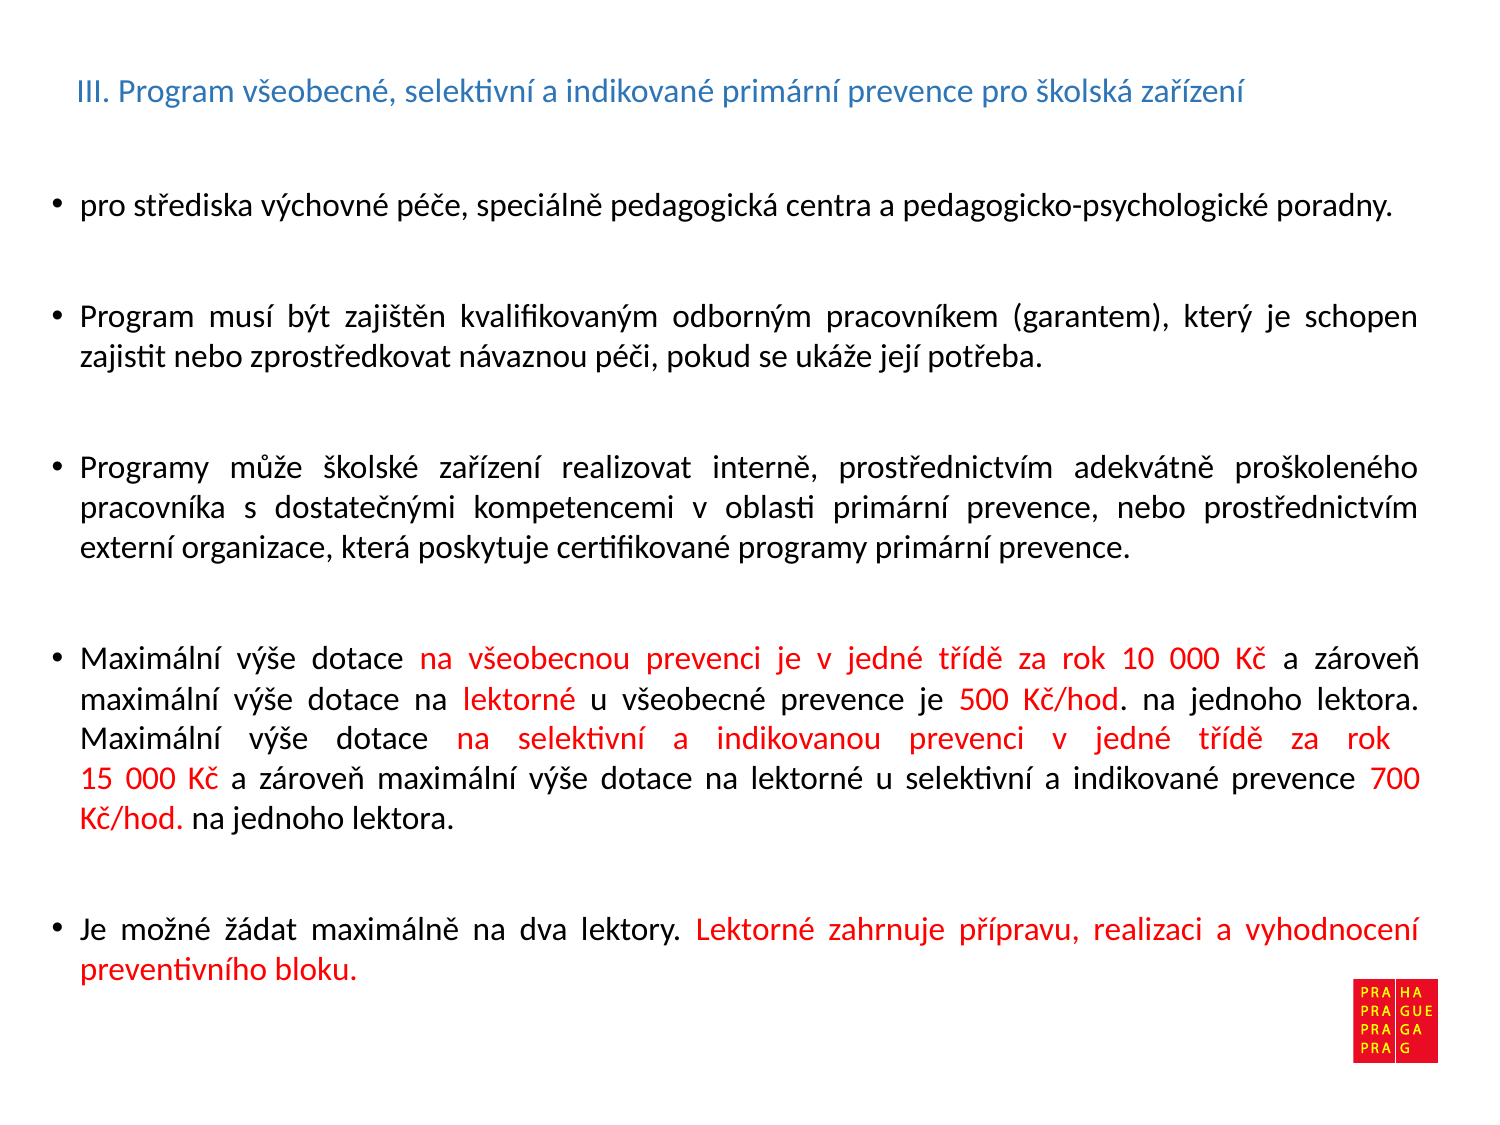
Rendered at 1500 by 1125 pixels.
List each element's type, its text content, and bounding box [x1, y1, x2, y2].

title III. Program všeobecné, selektivní a indikované primární prevence pro školská zařízení [61, 20, 1473, 225]
list pro střediska výchovné péče, speciálně pedagogická centra a pedagogicko-psychologické poradny. Program musí být zajištěn kvalifikovaným odborným pracovníkem (garantem), který je schopen zajistit nebo zprostředkovat návaznou péči, pokud se ukáže její potřeba. Programy může školské zařízení realizovat interně, prostřednictvím adekvátně proškoleného pracovníka s dostatečnými kompetencemi v oblasti primární prevence, nebo prostřednictvím externí organizace, která poskytuje certifikované programy primární prevence. Maximální výše dotace na všeobecnou prevenci je v jedné třídě za rok 10 000 Kč a zároveň maximální výše dotace na lektorné u všeobecné prevence je 500 Kč/hod. na jednoho lektora. Maximální výše dotace na selektivní a indikovanou prevenci v jedné třídě za rok 15 000 Kč a zároveň maximální výše dotace na lektorné u selektivní a indikované prevence 700 Kč/hod. na jednoho lektora. Je možné žádat maximálně na dva lektory. Lektorné zahrnuje přípravu, realizaci a vyhodnocení preventivního bloku. [36, 175, 1436, 1125]
